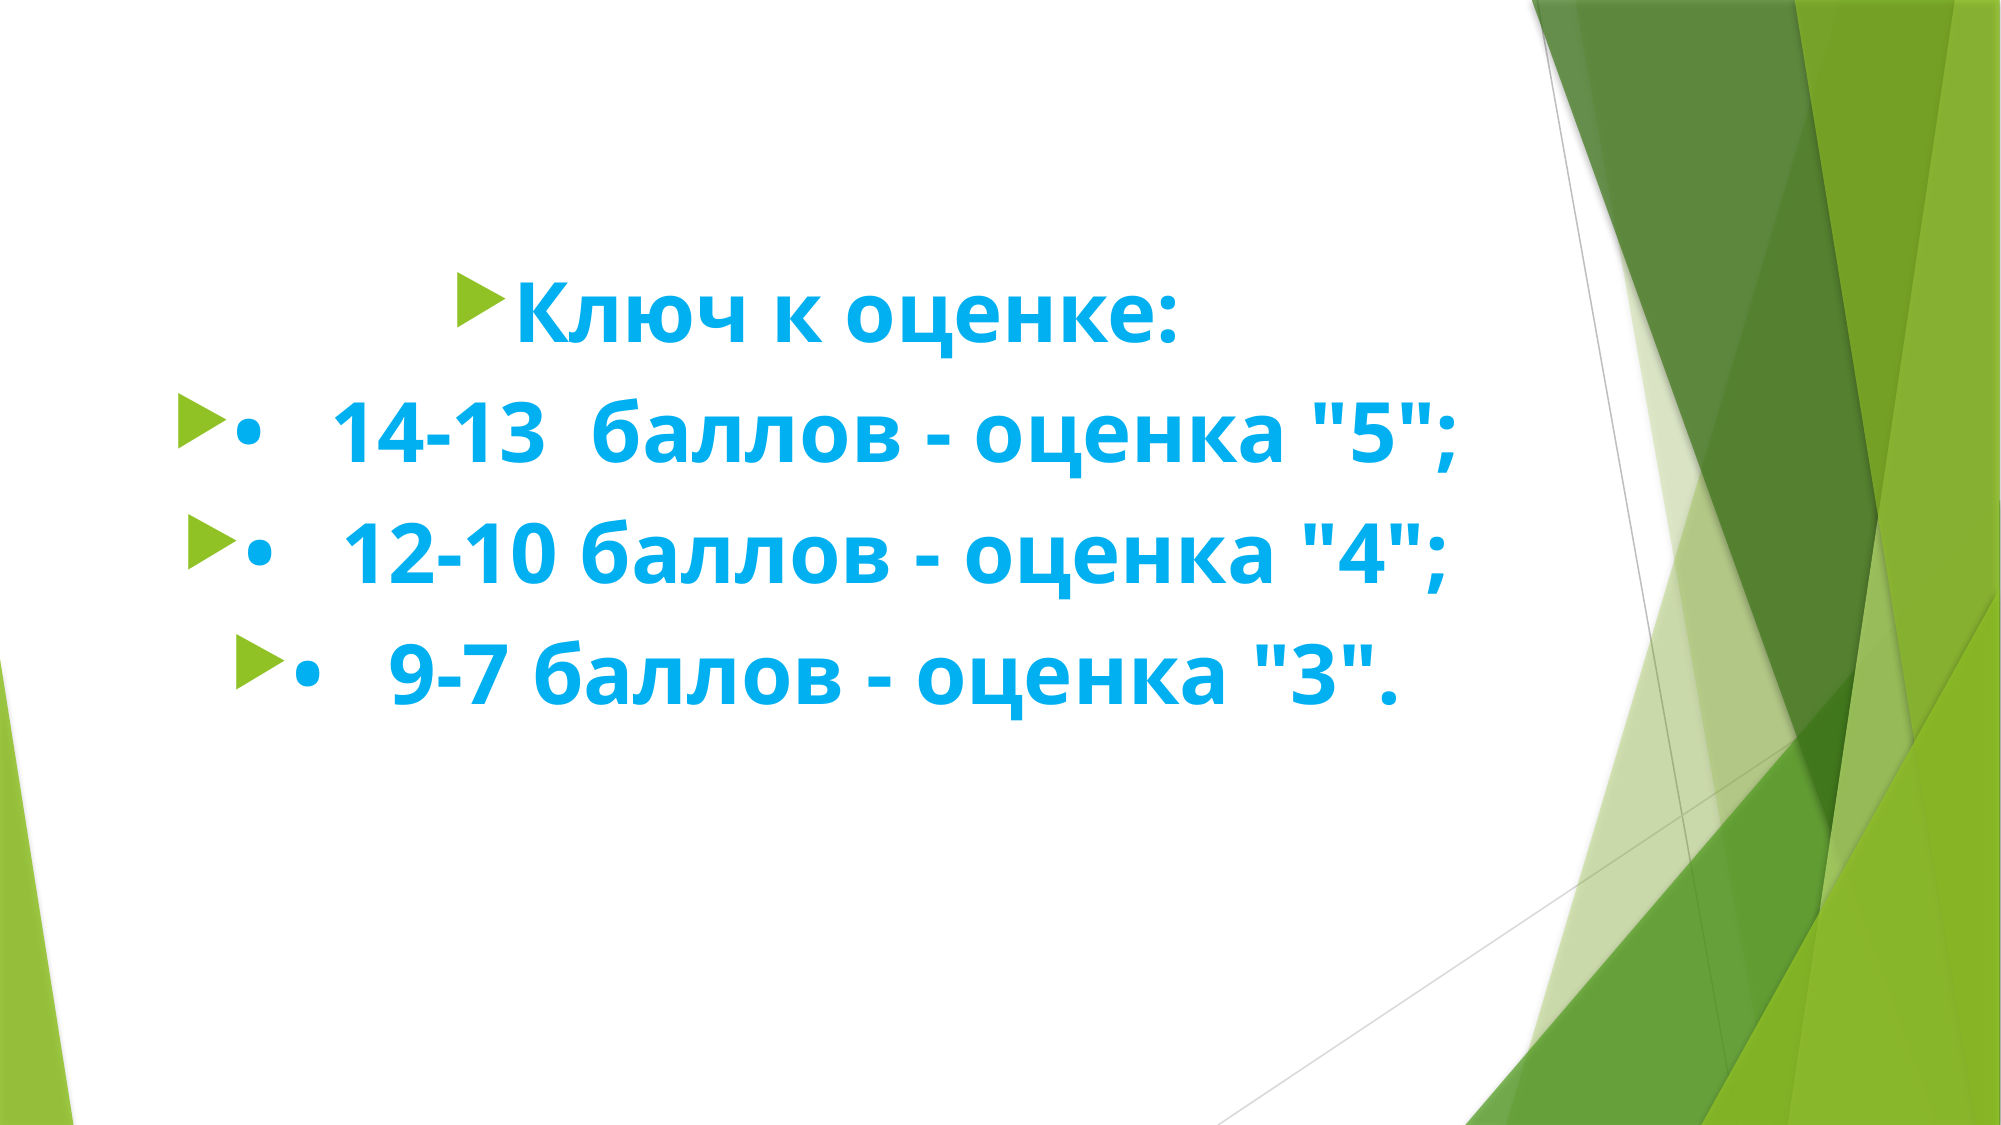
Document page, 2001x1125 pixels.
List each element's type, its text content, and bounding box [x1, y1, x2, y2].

list Ключ к оценке: • 14-13 баллов - оценка "5"; • 12-10 баллов - оценка "4"; • 9-7 баллов - оценка "3". [111, 251, 1522, 991]
